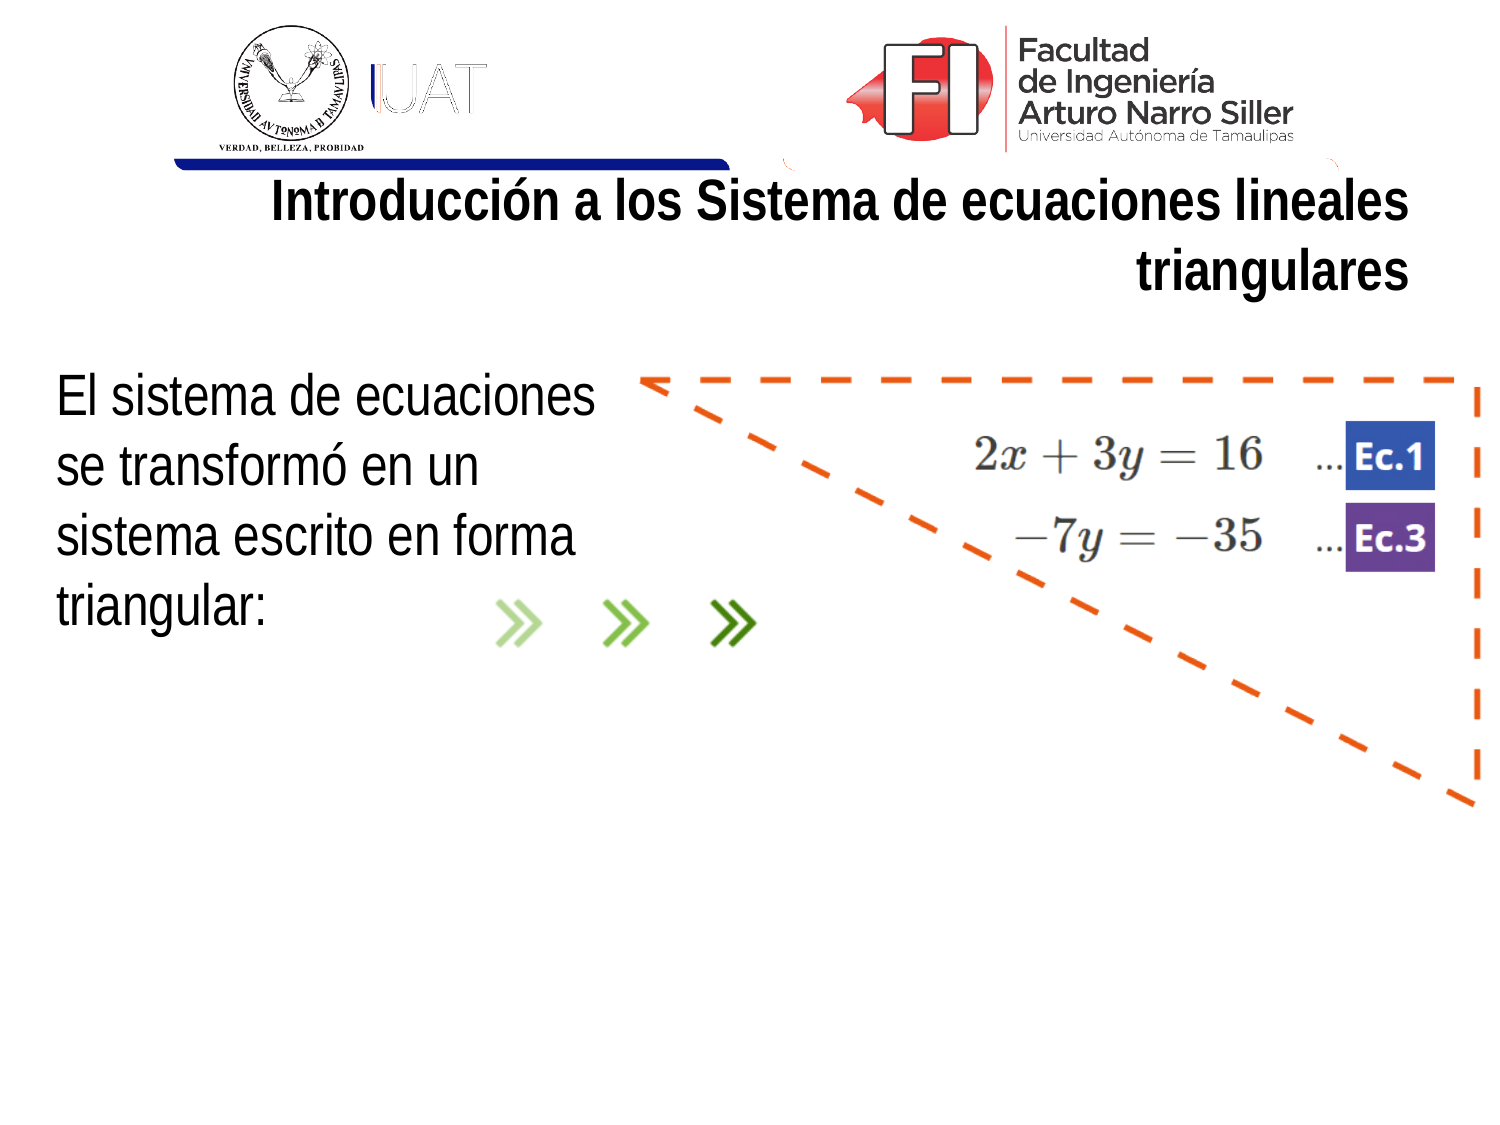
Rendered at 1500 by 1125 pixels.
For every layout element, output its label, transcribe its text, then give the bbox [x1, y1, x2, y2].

picture [482, 338, 1500, 835]
picture [159, 2, 1353, 138]
title Introducción a los Sistema de ecuaciones lineales triangulares [75, 138, 1425, 327]
text_box El sistema de ecuaciones se transformó en un sistema escrito en forma triangular: [41, 349, 618, 645]
